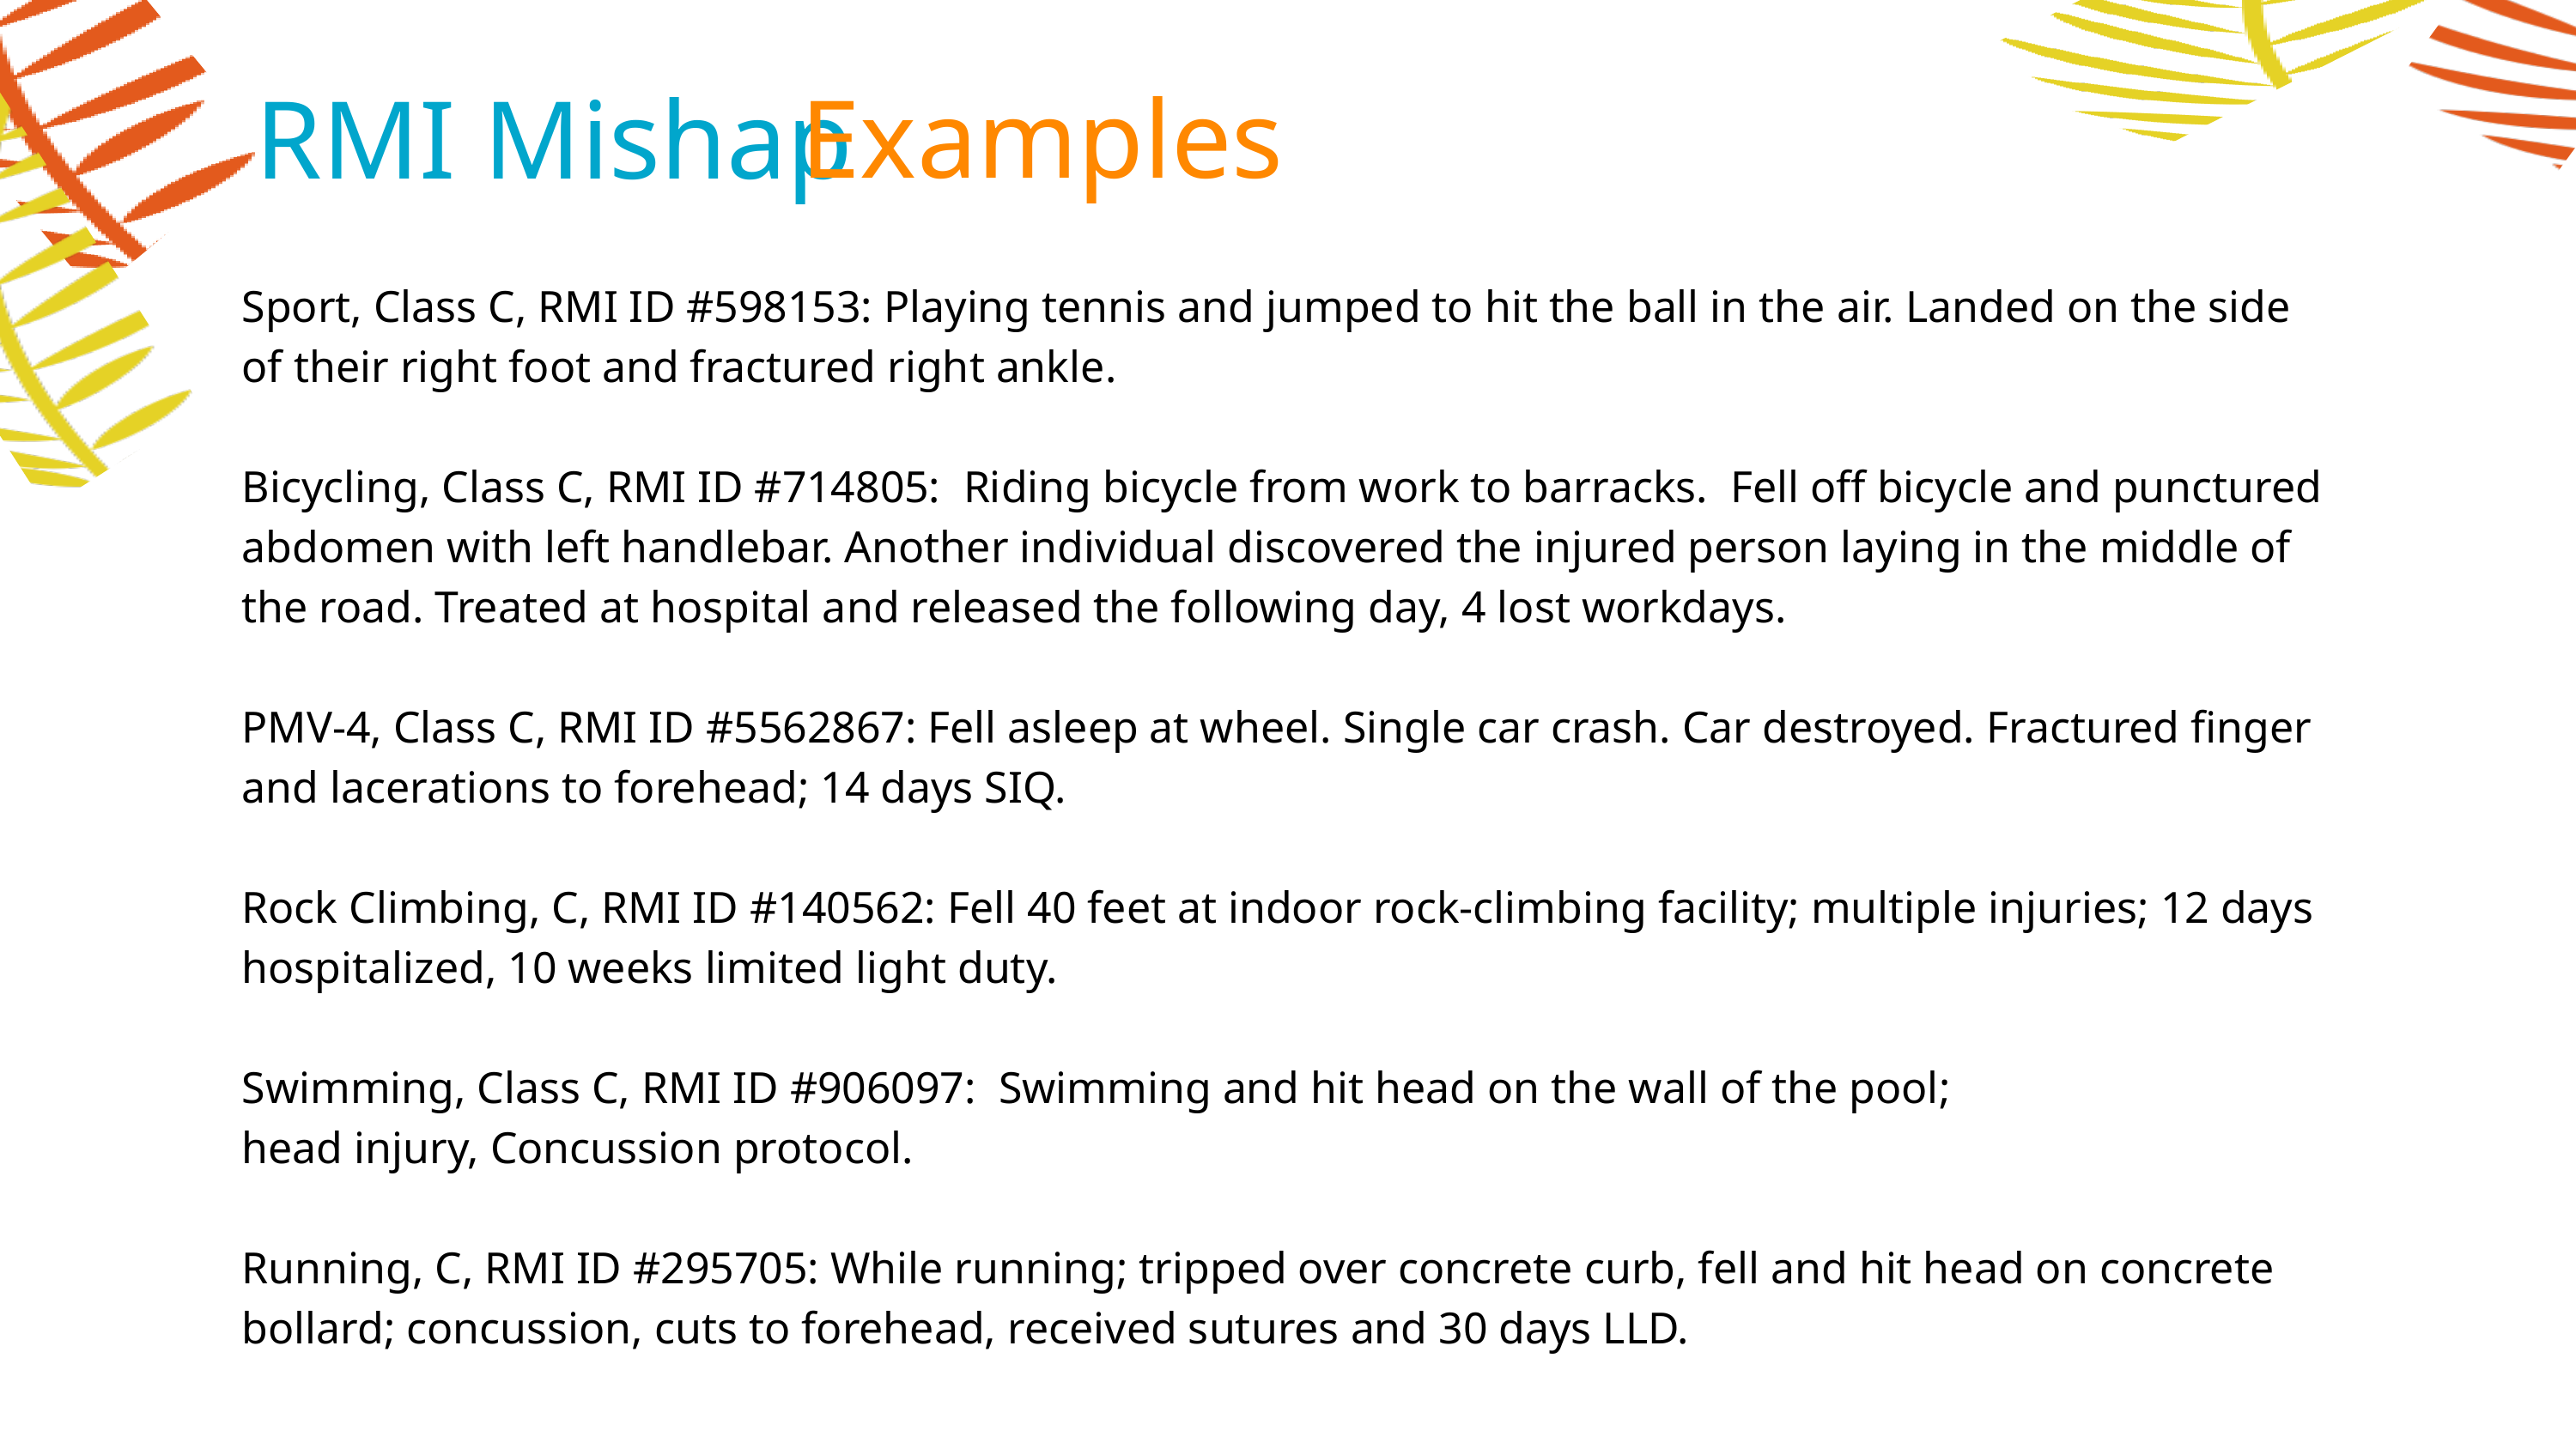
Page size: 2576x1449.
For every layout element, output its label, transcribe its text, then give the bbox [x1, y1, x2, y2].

text_box RMI Mishap [255, 82, 1230, 201]
text_box Examples [800, 81, 1776, 200]
text_box [0, 92, 204, 509]
text_box [1991, 0, 2454, 196]
text_box [0, 0, 255, 275]
text_box Sport, Class C, RMI ID #598153: Playing tennis and jumped to hit the ball in the air. Landed on the side of their right foot and fractured right ankle. Bicycling, Class C, RMI ID #714805: Riding bicycle from work to barracks. Fell off bicycle and punctured abdomen with left handlebar. Another individual discovered the injured person laying in the middle of the road. Treated at hospital and released the following day, 4 lost workdays. PMV-4, Class C, RMI ID #5562867: Fell asleep at wheel. Single car crash. Car destroyed. Fractured finger and lacerations to forehead; 14 days SIQ. Rock Climbing, C, RMI ID #140562: Fell 40 feet at indoor rock-climbing facility; multiple injuries; 12 days hospitalized, 10 weeks limited light duty. Swimming, Class C, RMI ID #906097: Swimming and hit head on the wall of the pool; head injury, Concussion protocol. Running, C, RMI ID #295705: While running; tripped over concrete curb, fell and hit head on concrete bollard; concussion, cuts to forehead, received sutures and 30 days LLD. [241, 270, 2335, 1353]
text_box [2366, 0, 2576, 233]
